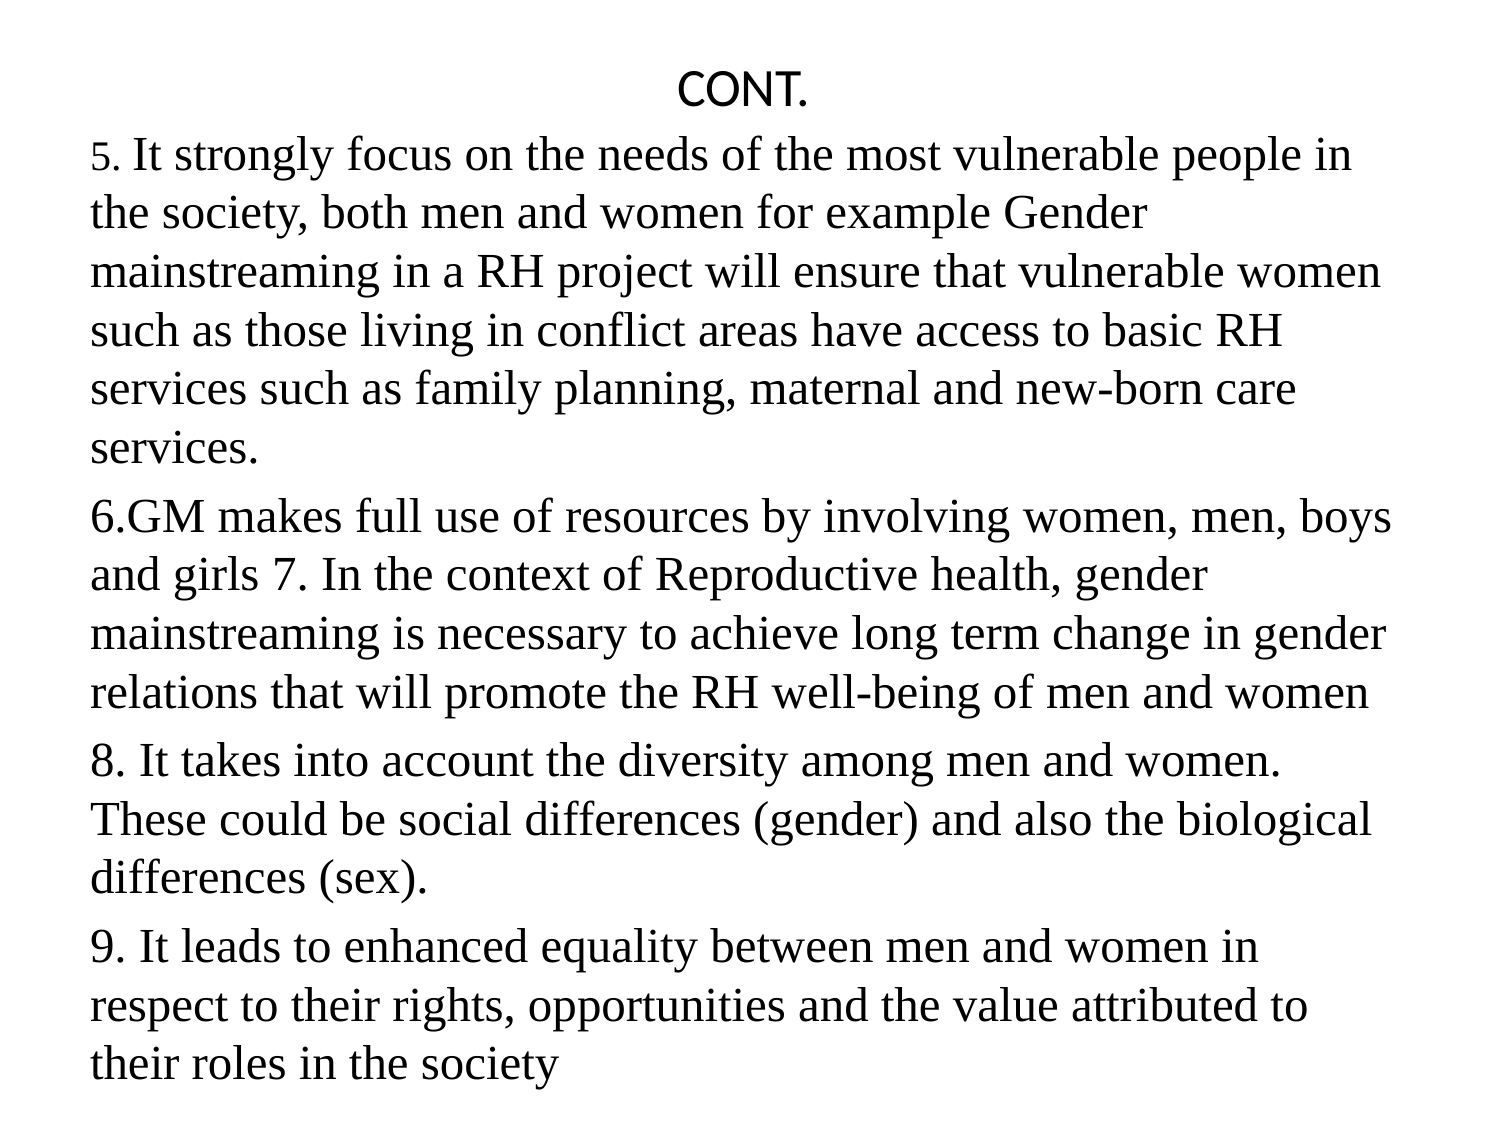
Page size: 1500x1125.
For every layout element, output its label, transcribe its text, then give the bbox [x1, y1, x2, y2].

title CONT. [75, 45, 1425, 113]
list 5. It strongly focus on the needs of the most vulnerable people in the society, both men and women for example Gender mainstreaming in a RH project will ensure that vulnerable women such as those living in conflict areas have access to basic RH services such as family planning, maternal and new-born care services. 6.GM makes full use of resources by involving women, men, boys and girls 7. In the context of Reproductive health, gender mainstreaming is necessary to achieve long term change in gender relations that will promote the RH well-being of men and women 8. It takes into account the diversity among men and women. These could be social differences (gender) and also the biological differences (sex). 9. It leads to enhanced equality between men and women in respect to their rights, opportunities and the value attributed to their roles in the society [75, 113, 1425, 1125]
